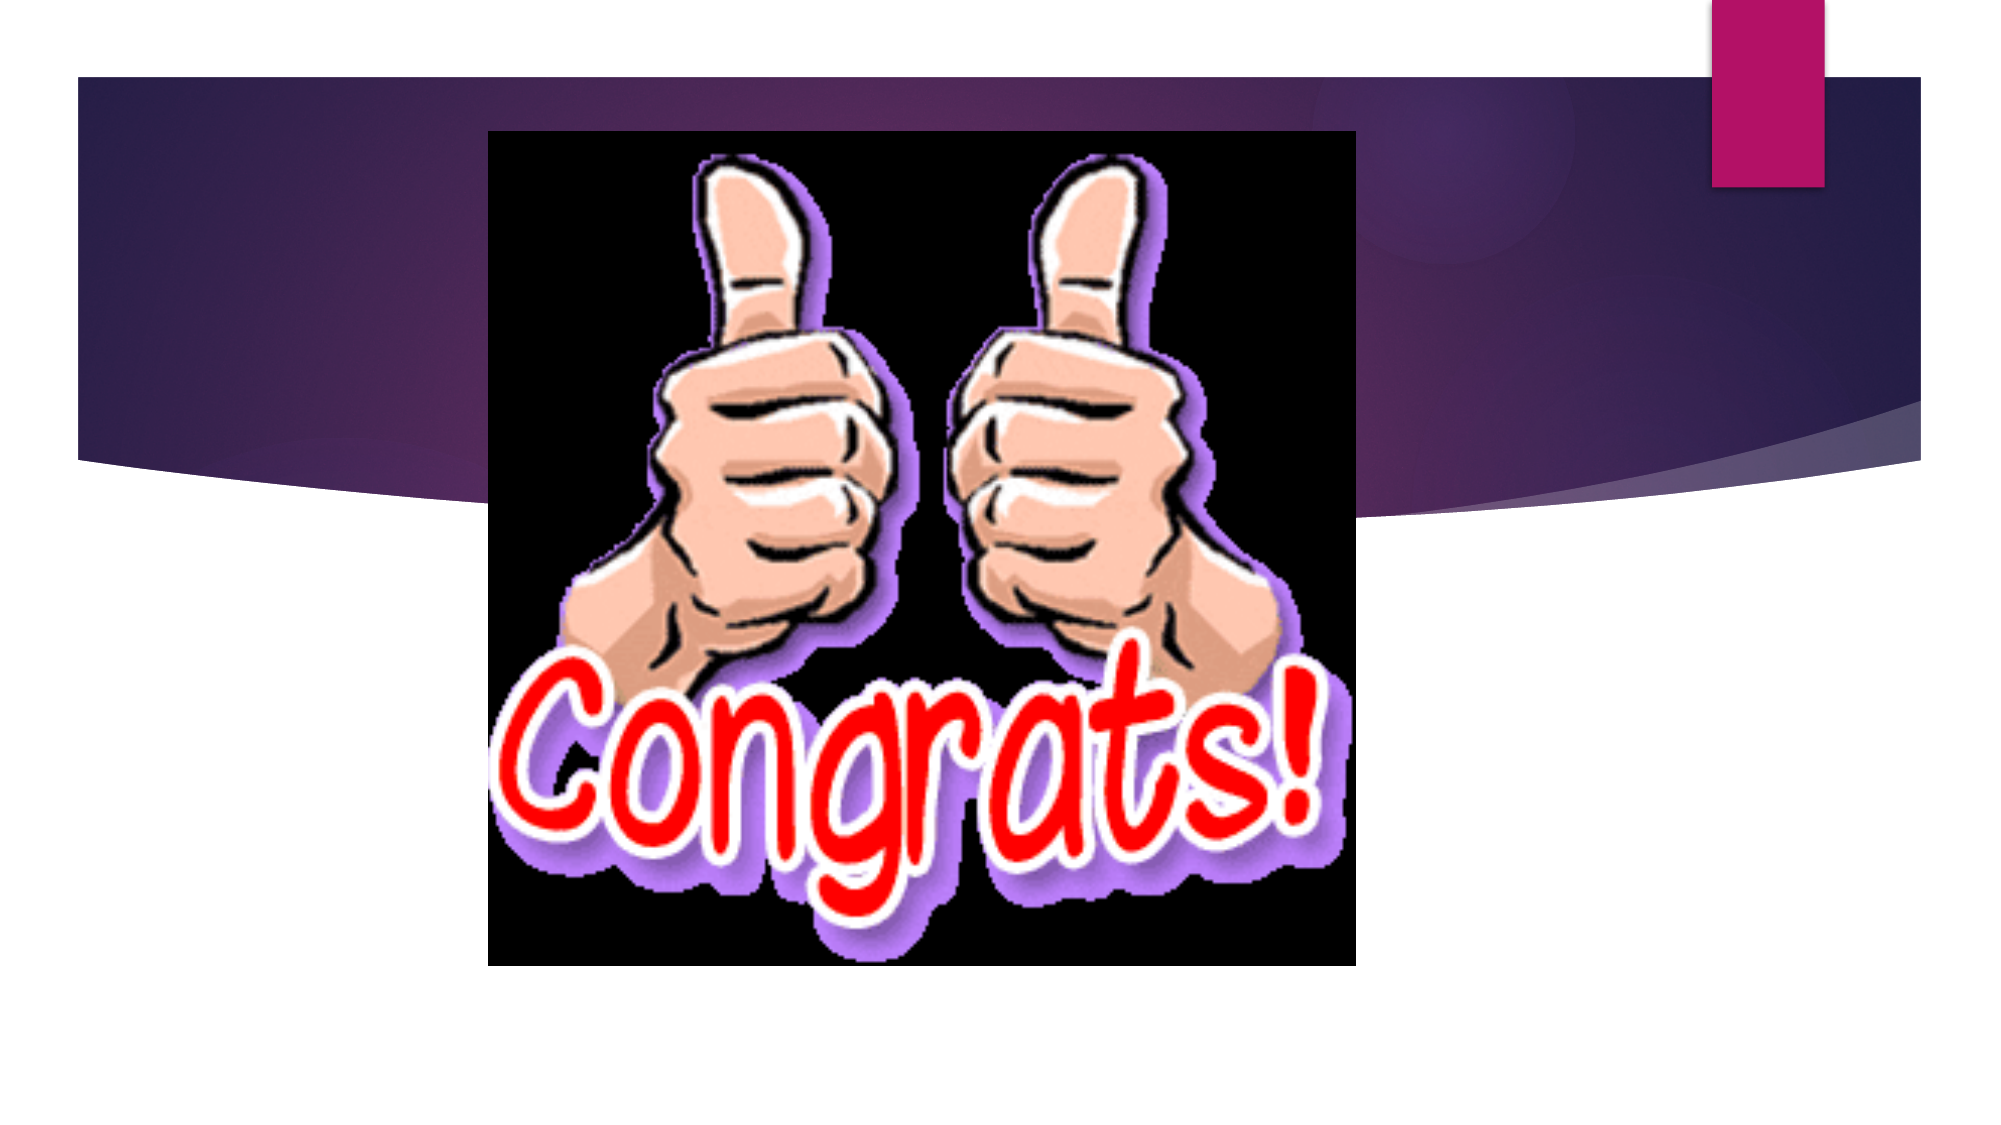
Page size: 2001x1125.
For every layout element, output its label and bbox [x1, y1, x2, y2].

picture [488, 131, 1356, 966]
